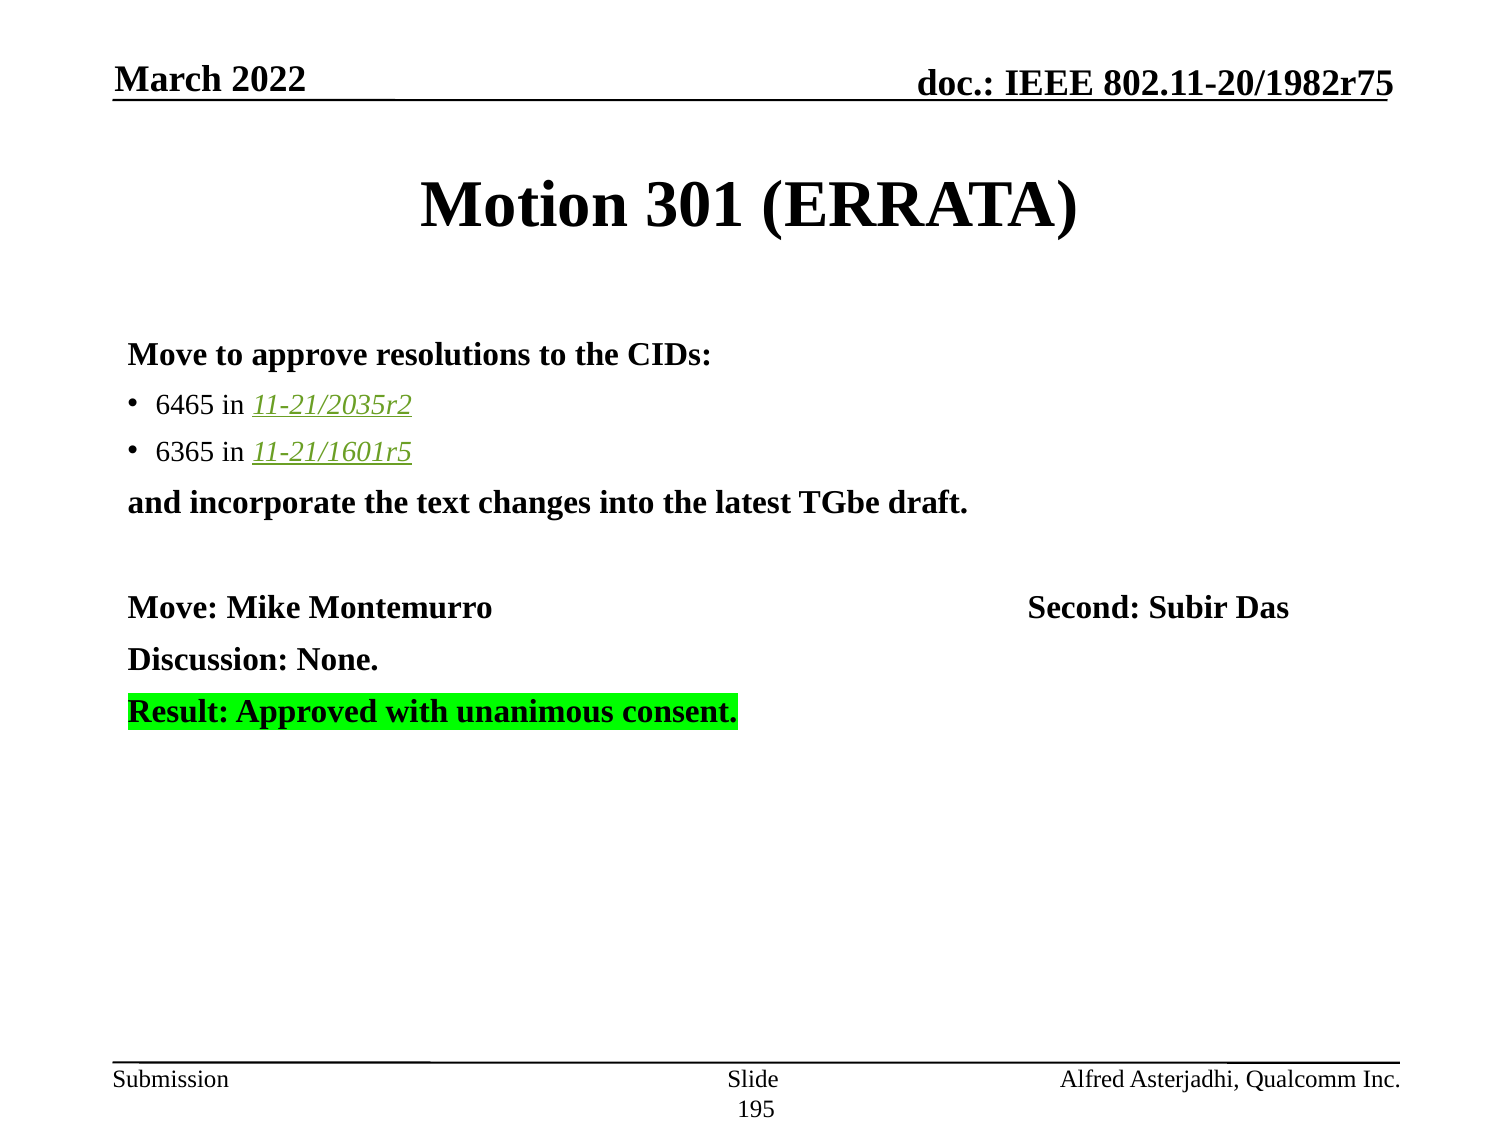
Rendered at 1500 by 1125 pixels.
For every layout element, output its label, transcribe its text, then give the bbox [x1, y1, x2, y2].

title Motion 301 (ERRATA) [112, 112, 1388, 288]
list Move to approve resolutions to the CIDs: 6465 in 11-21/2035r2 6365 in 11-21/1601r5 and incorporate the text changes into the latest TGbe draft. Move: Mike Montemurro Second: Subir Das Discussion: None. Result: Approved with unanimous consent. [112, 324, 1388, 1063]
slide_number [114, 54, 423, 100]
slide_number Slide 195 [712, 1061, 800, 1123]
footer Alfred Asterjadhi, Qualcomm Inc. [878, 1061, 1402, 1093]
